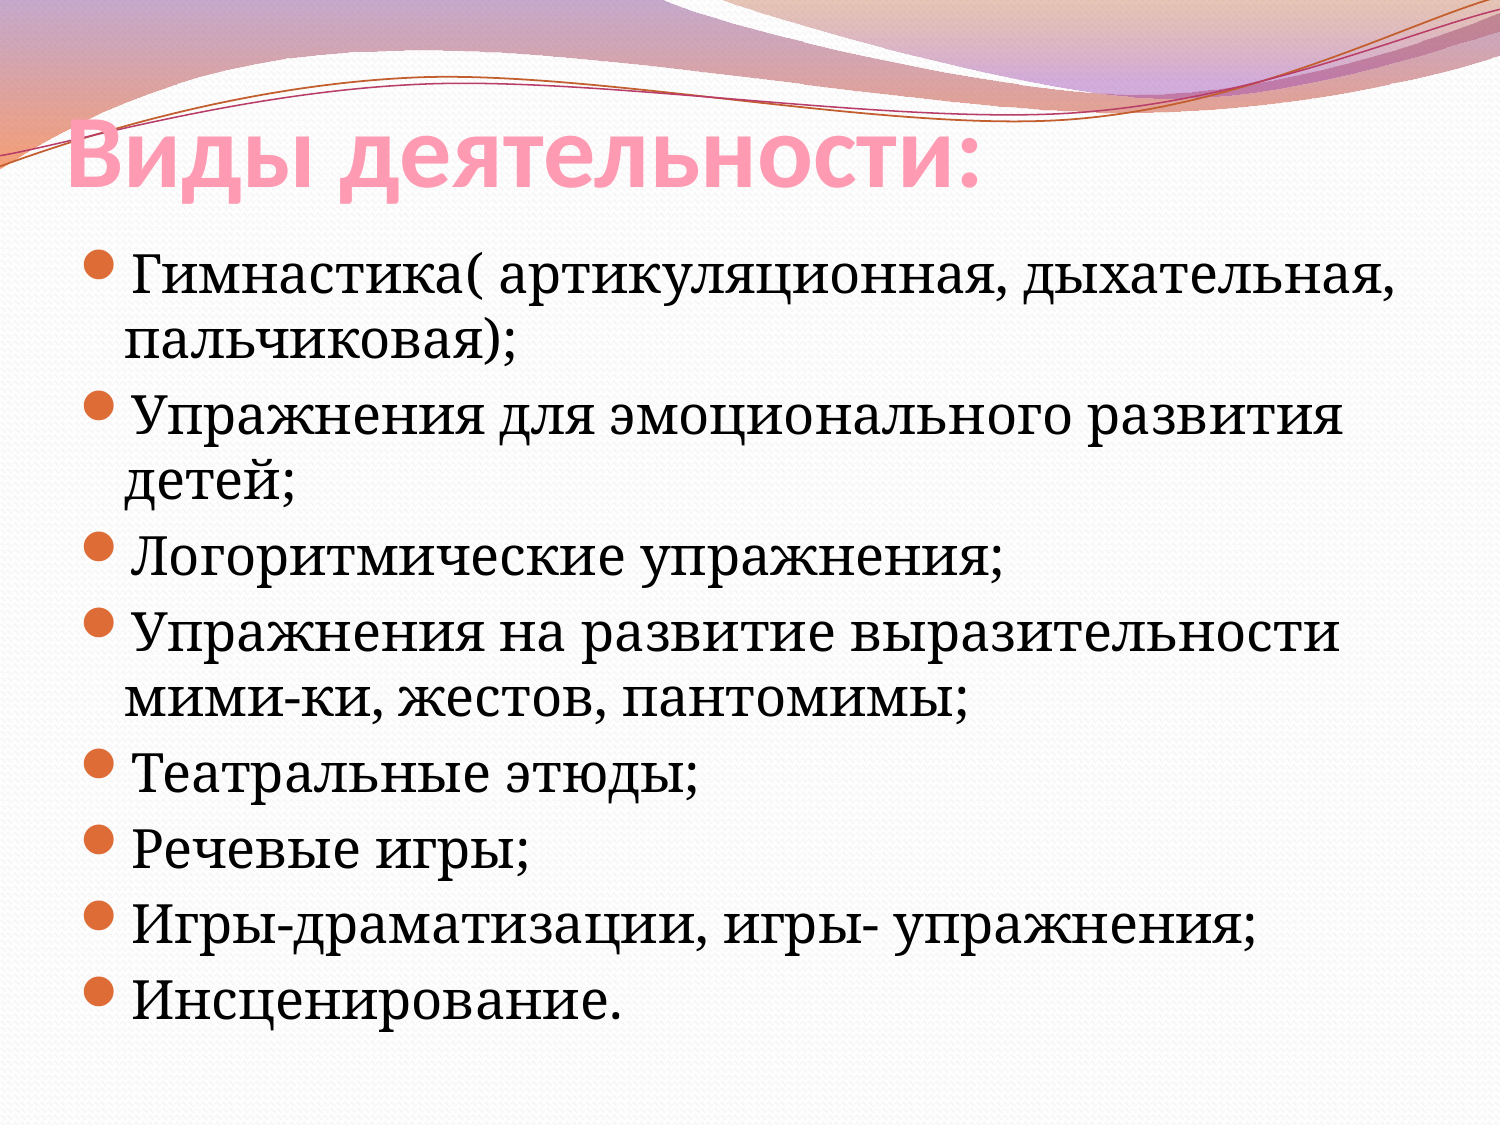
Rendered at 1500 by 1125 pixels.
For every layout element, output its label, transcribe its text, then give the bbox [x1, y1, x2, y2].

title Виды деятельности: [64, 66, 1425, 209]
list Гимнастика( артикуляционная, дыхательная, пальчиковая); Упражнения для эмоционального развития детей; Логоритмические упражнения; Упражнения на развитие выразительности мими-ки, жестов, пантомимы; Театральные этюды; Речевые игры; Игры-драматизации, игры- упражнения; Инсценирование. [64, 231, 1425, 1083]
